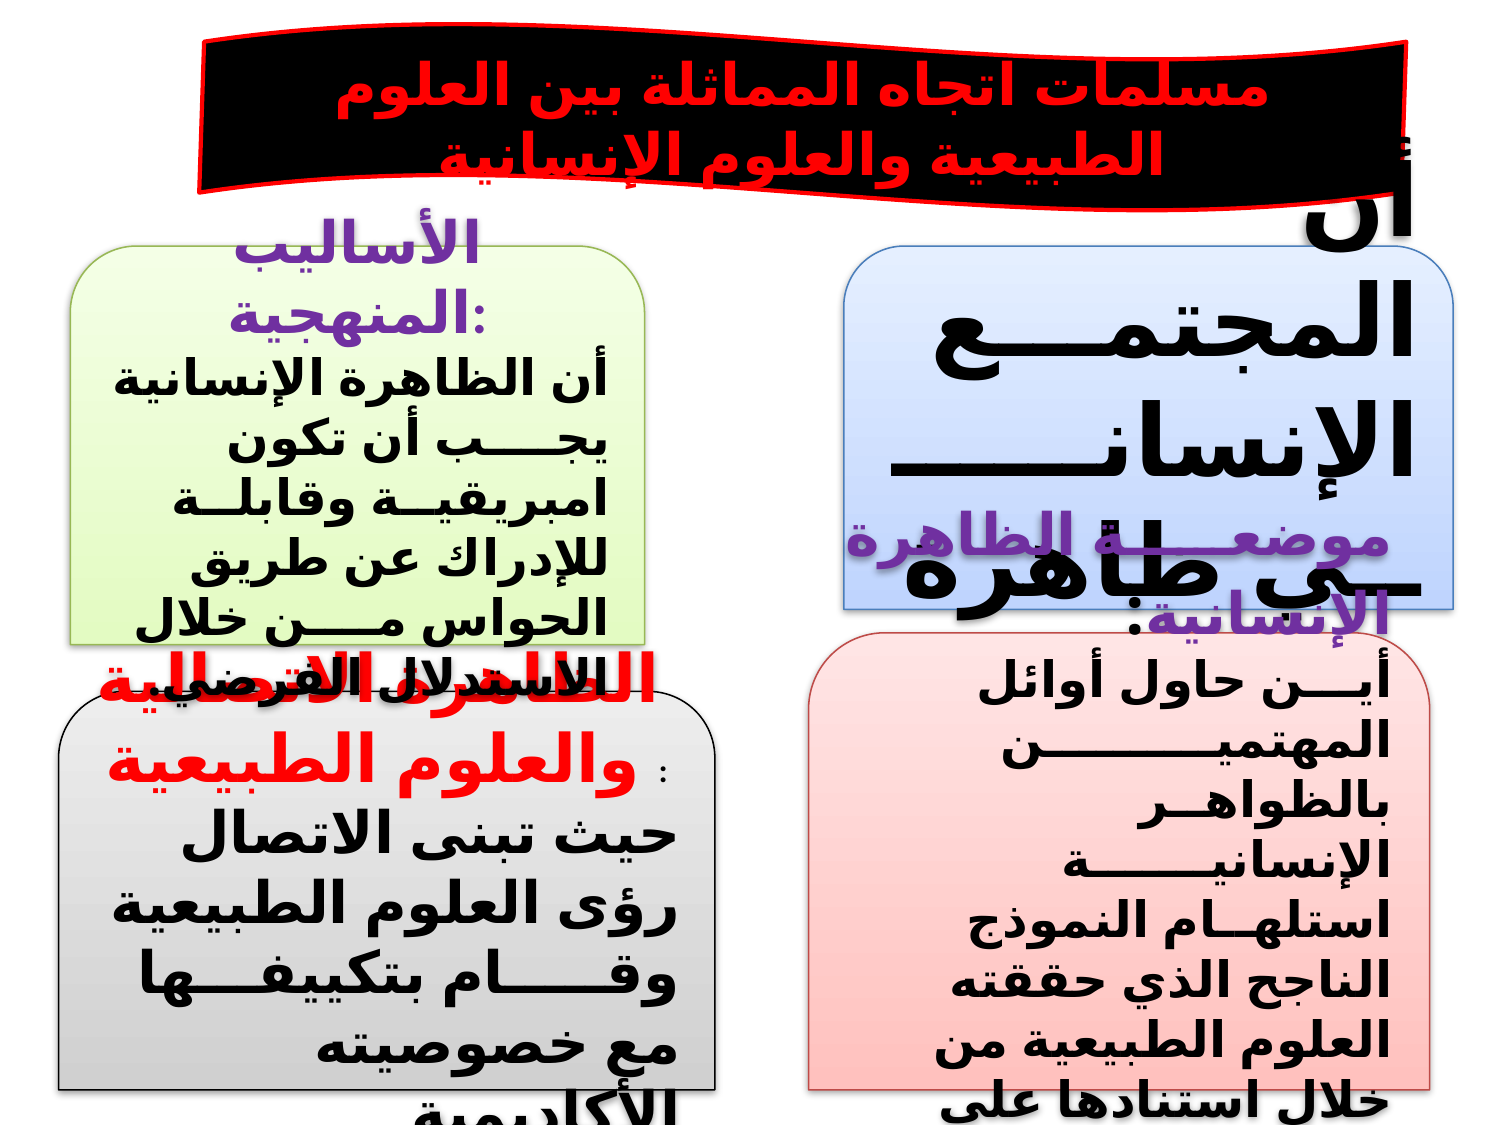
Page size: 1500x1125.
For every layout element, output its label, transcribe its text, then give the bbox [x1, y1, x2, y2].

text_box الظاهرة الاتصالية والعلوم الطبيعية : حيث تبنى الاتصال رؤى العلوم الطبيعية وقـــــام بتكييفـــها مع خصوصيته الأكاديمية [57, 690, 716, 1091]
text_box أن المجتمـــع الإنسانــــــــي ظاهرة طبيعية [843, 245, 1454, 611]
text_box الأساليب المنهجية: أن الظاهرة الإنسانية يجــــب أن تكون امبريقيــة وقابلــة للإدراك عن طريق الحواس مــــن خلال الاستدلال الفرضي. [69, 245, 646, 646]
text_box مسلمات اتجاه المماثلة بين العلوم الطبيعية والعلوم الإنسانية [197, 22, 1409, 213]
text_box موضعة الظاهرة الإنسانية: أيـــن حاول أوائل المهتميــــــــــن بالظواهــر الإنسانيـــــــة استلهــام النموذج الناجح الذي حققته العلوم الطبيعية من خلال استنادها على شــــــــرط الموضوعية [807, 632, 1431, 1091]
